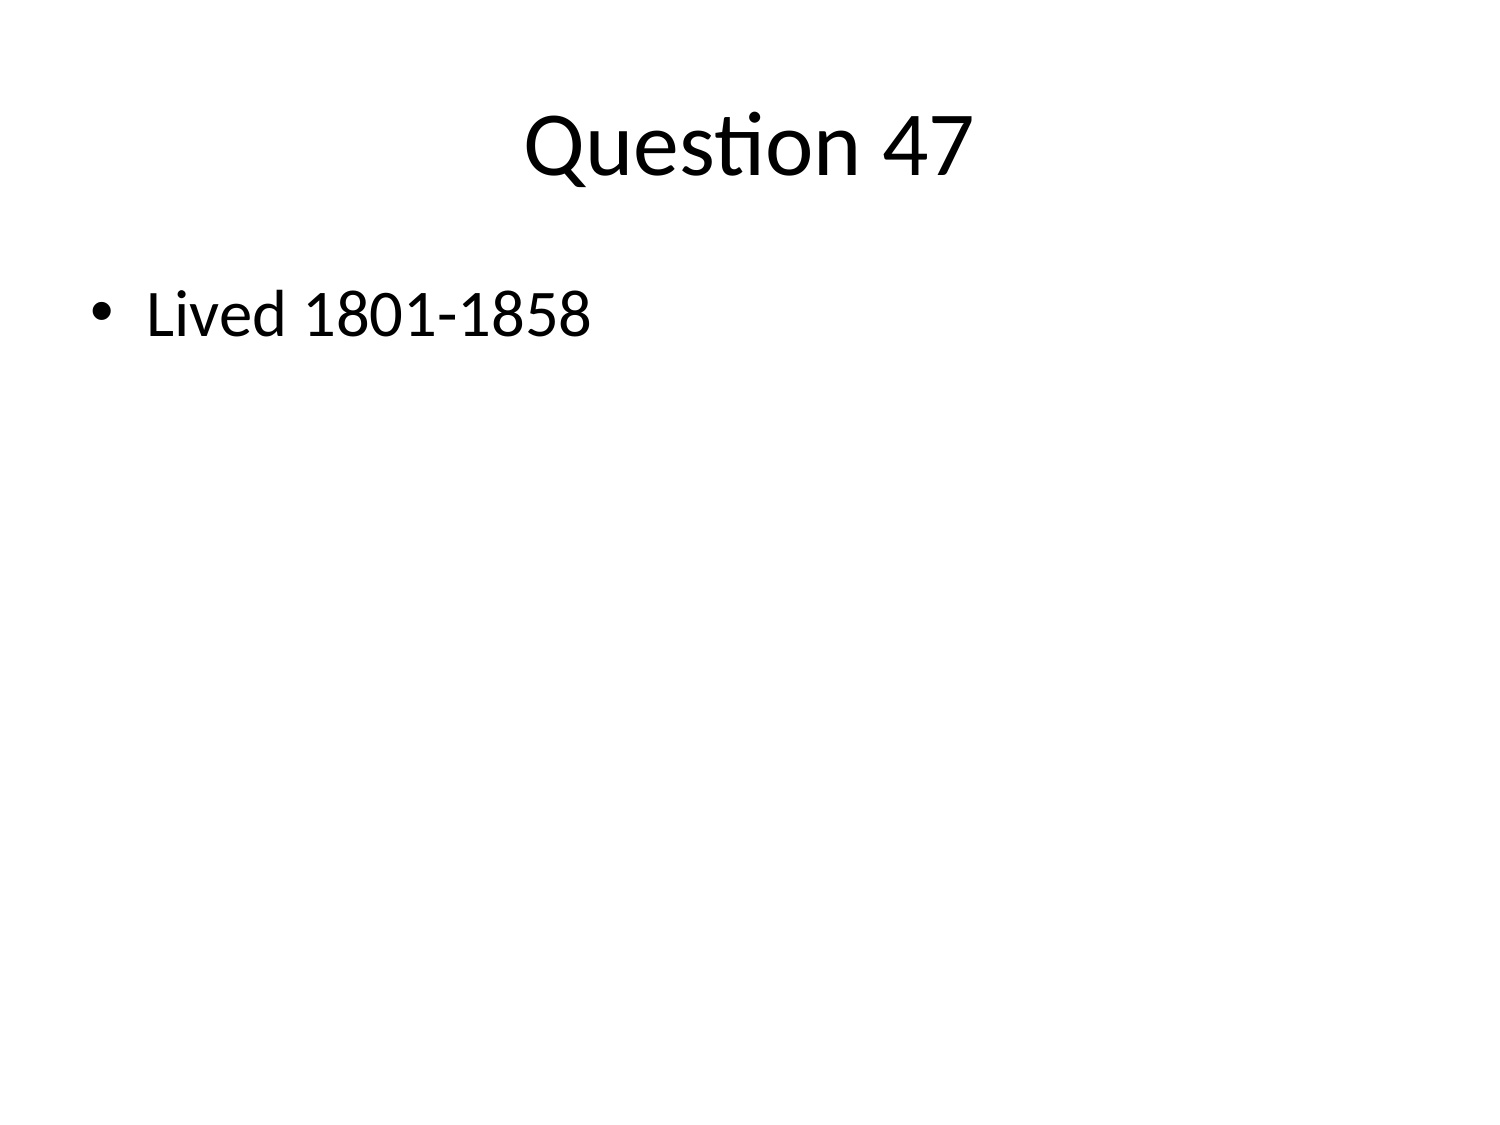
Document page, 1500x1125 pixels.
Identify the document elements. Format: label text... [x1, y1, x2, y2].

title Question 47 [75, 45, 1425, 233]
list Lived 1801-1858 [75, 262, 1425, 1005]
